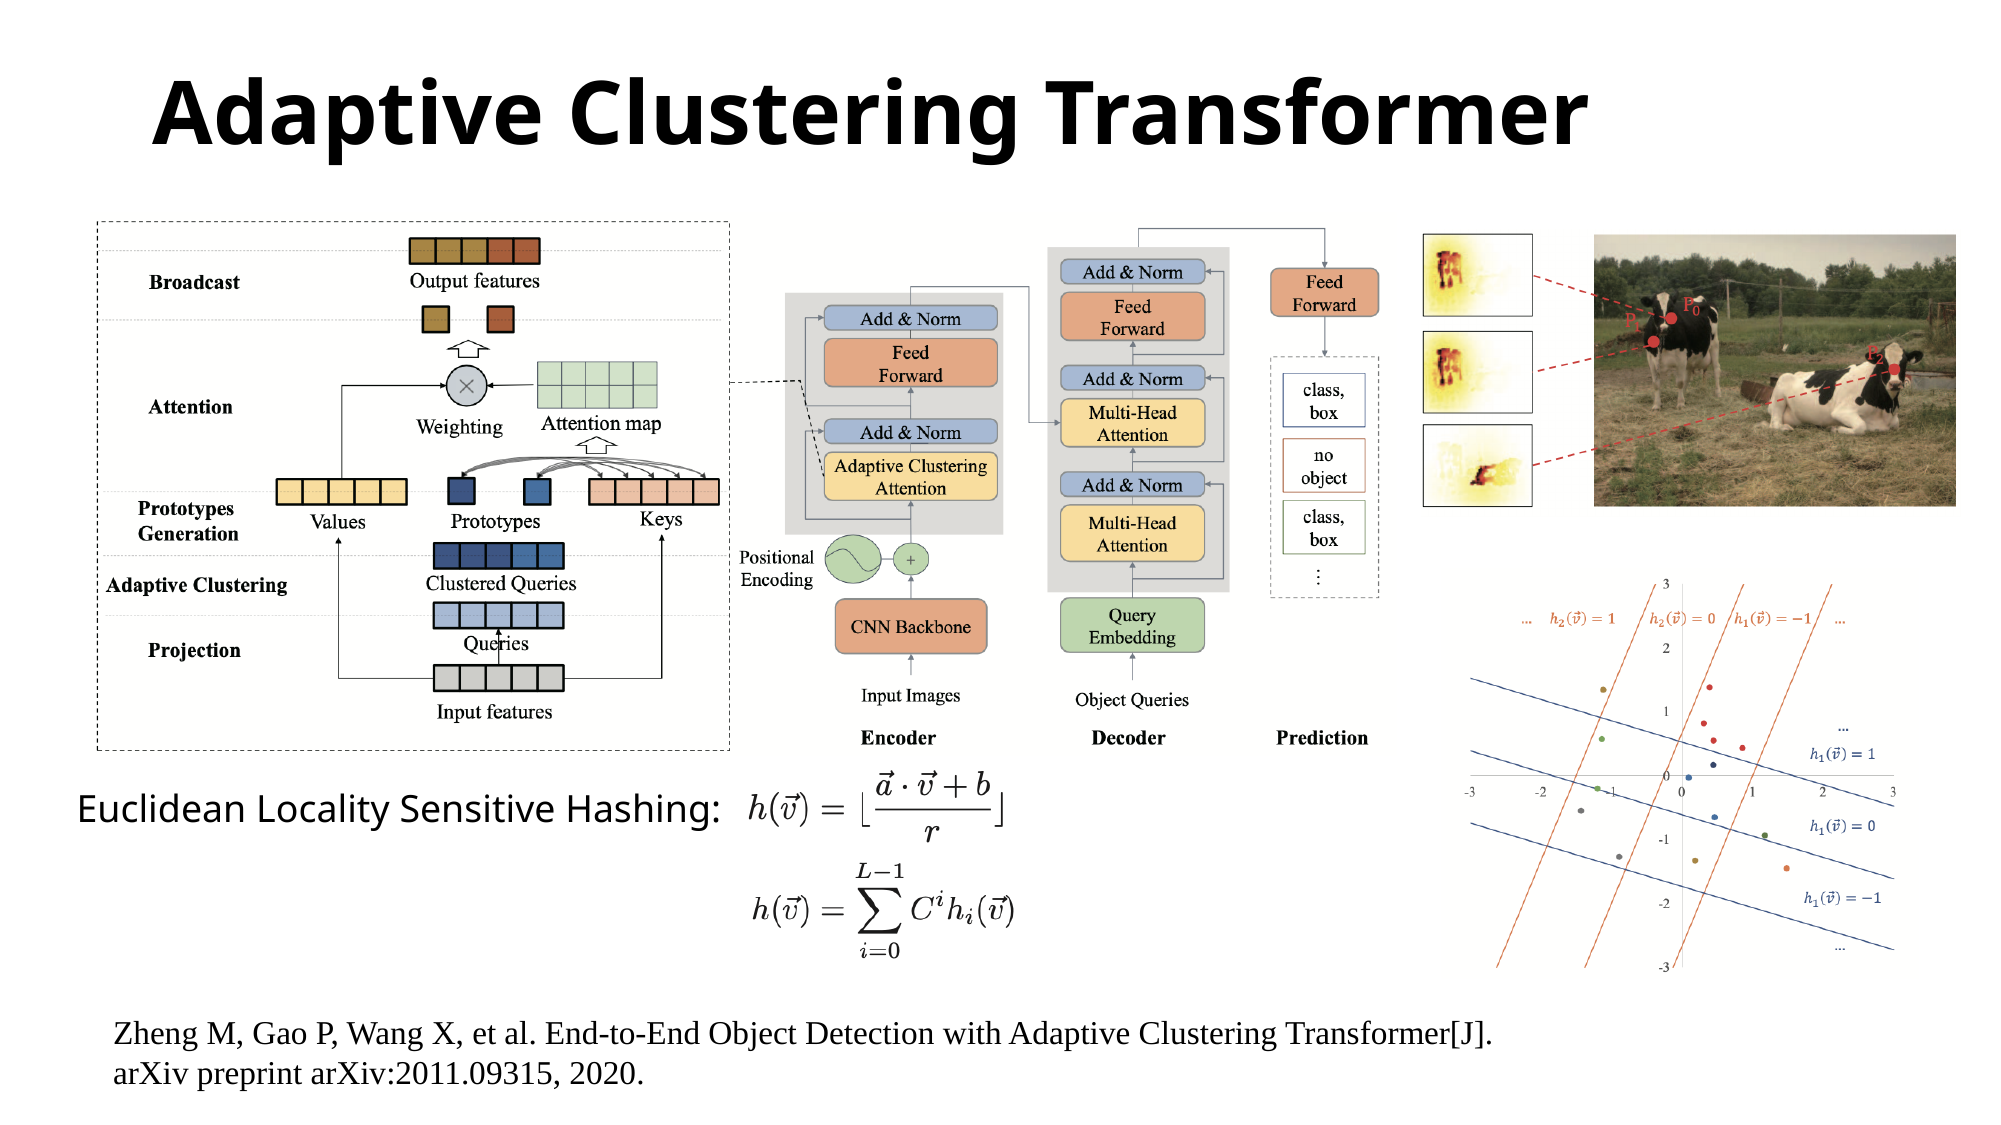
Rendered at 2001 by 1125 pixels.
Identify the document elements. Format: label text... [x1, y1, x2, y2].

picture [729, 763, 1039, 970]
picture [88, 198, 1397, 756]
text_box Euclidean Locality Sensitive Hashing: [61, 777, 729, 883]
title Adaptive Clustering Transformer [137, 59, 1863, 278]
picture [1431, 549, 1927, 979]
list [1421, 229, 1961, 517]
text_box Zheng M, Gao P, Wang X, et al. End-to-End Object Detection with Adaptive Clustering Transformer[J]. arXiv preprint arXiv:2011.09315, 2020. [98, 1003, 1519, 1099]
